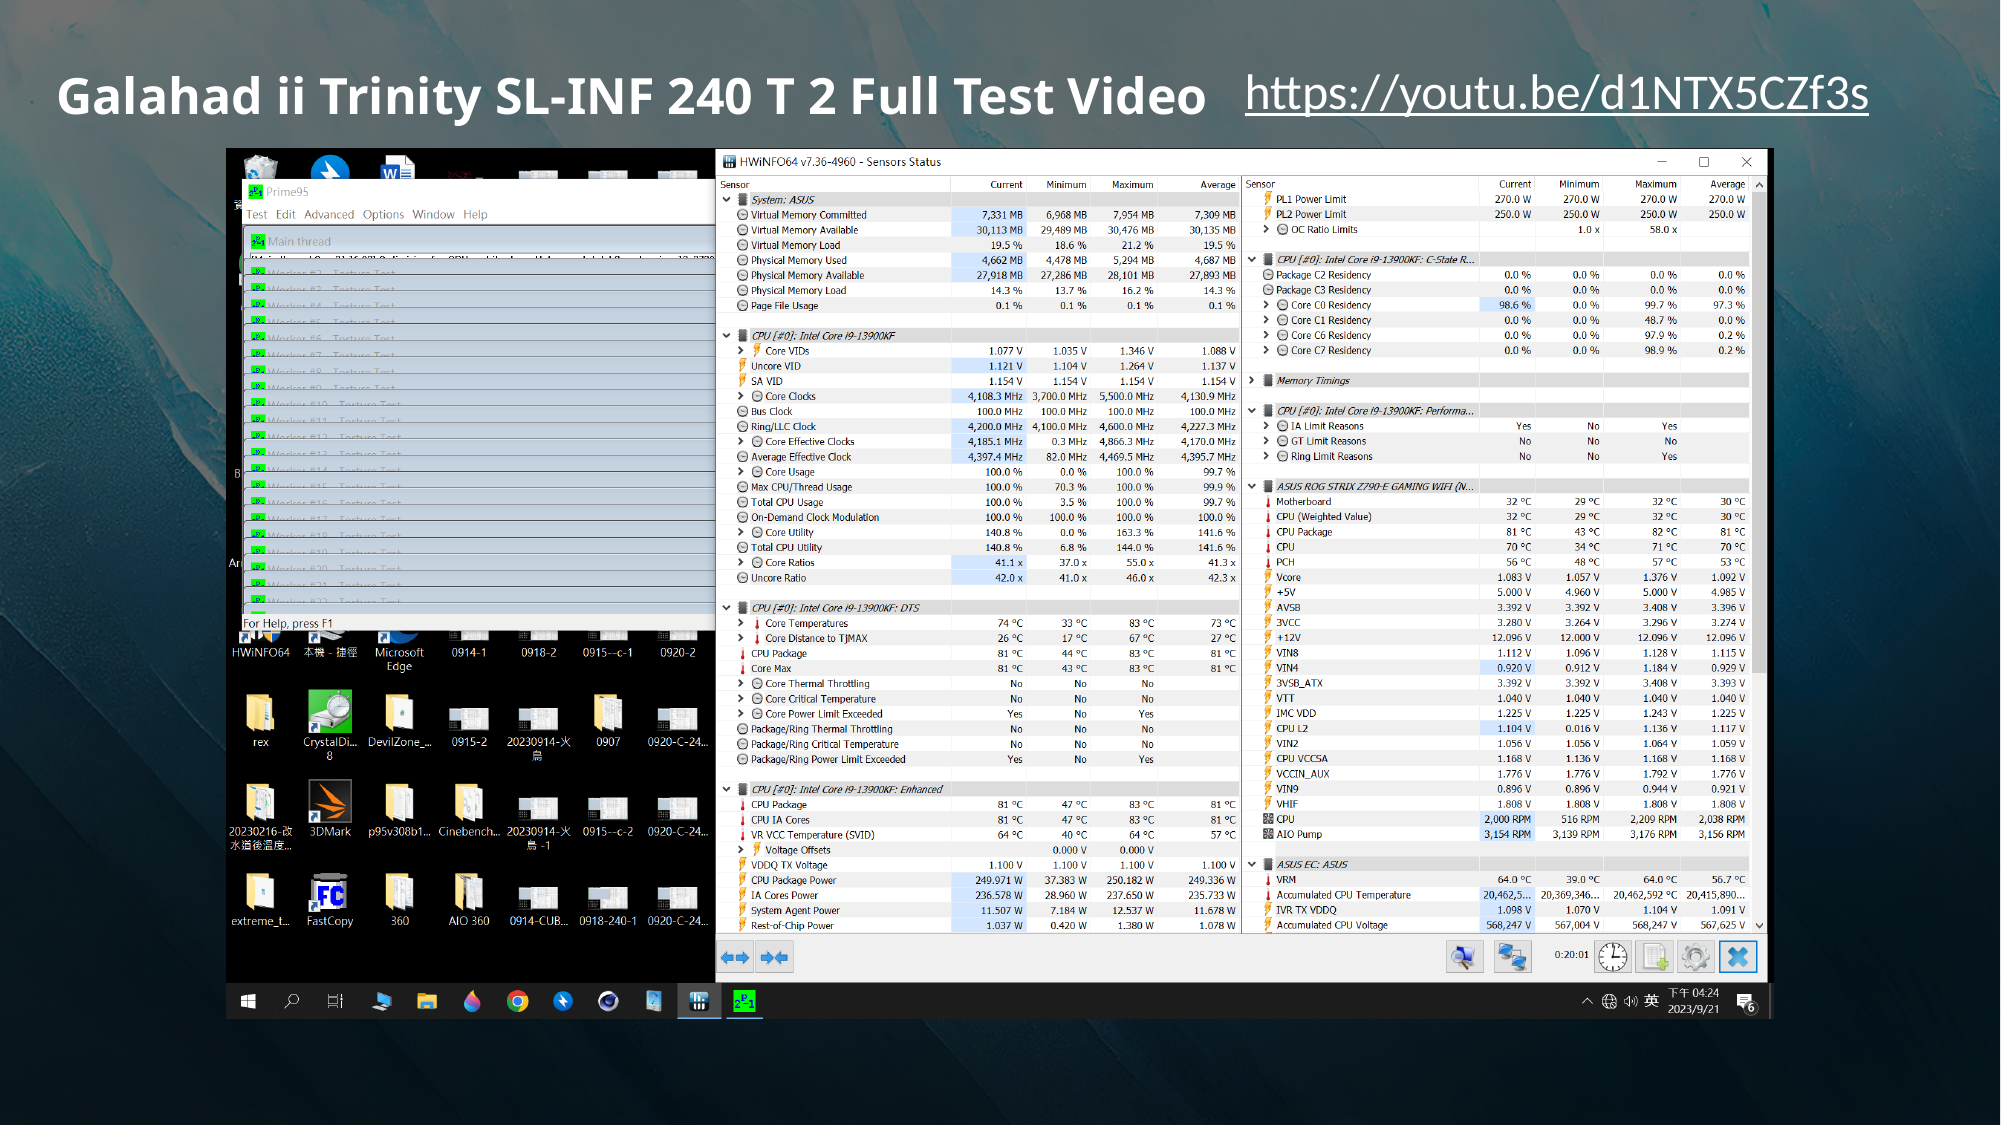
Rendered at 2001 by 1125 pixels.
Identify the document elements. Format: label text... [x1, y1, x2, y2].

text_box Galahad ii Trinity SL-INF 240 T 2 Full Test Video [41, 57, 1249, 133]
text_box https://youtu.be/d1NTX5CZf3s [1229, 52, 1885, 127]
picture [0, 0, 2001, 1125]
